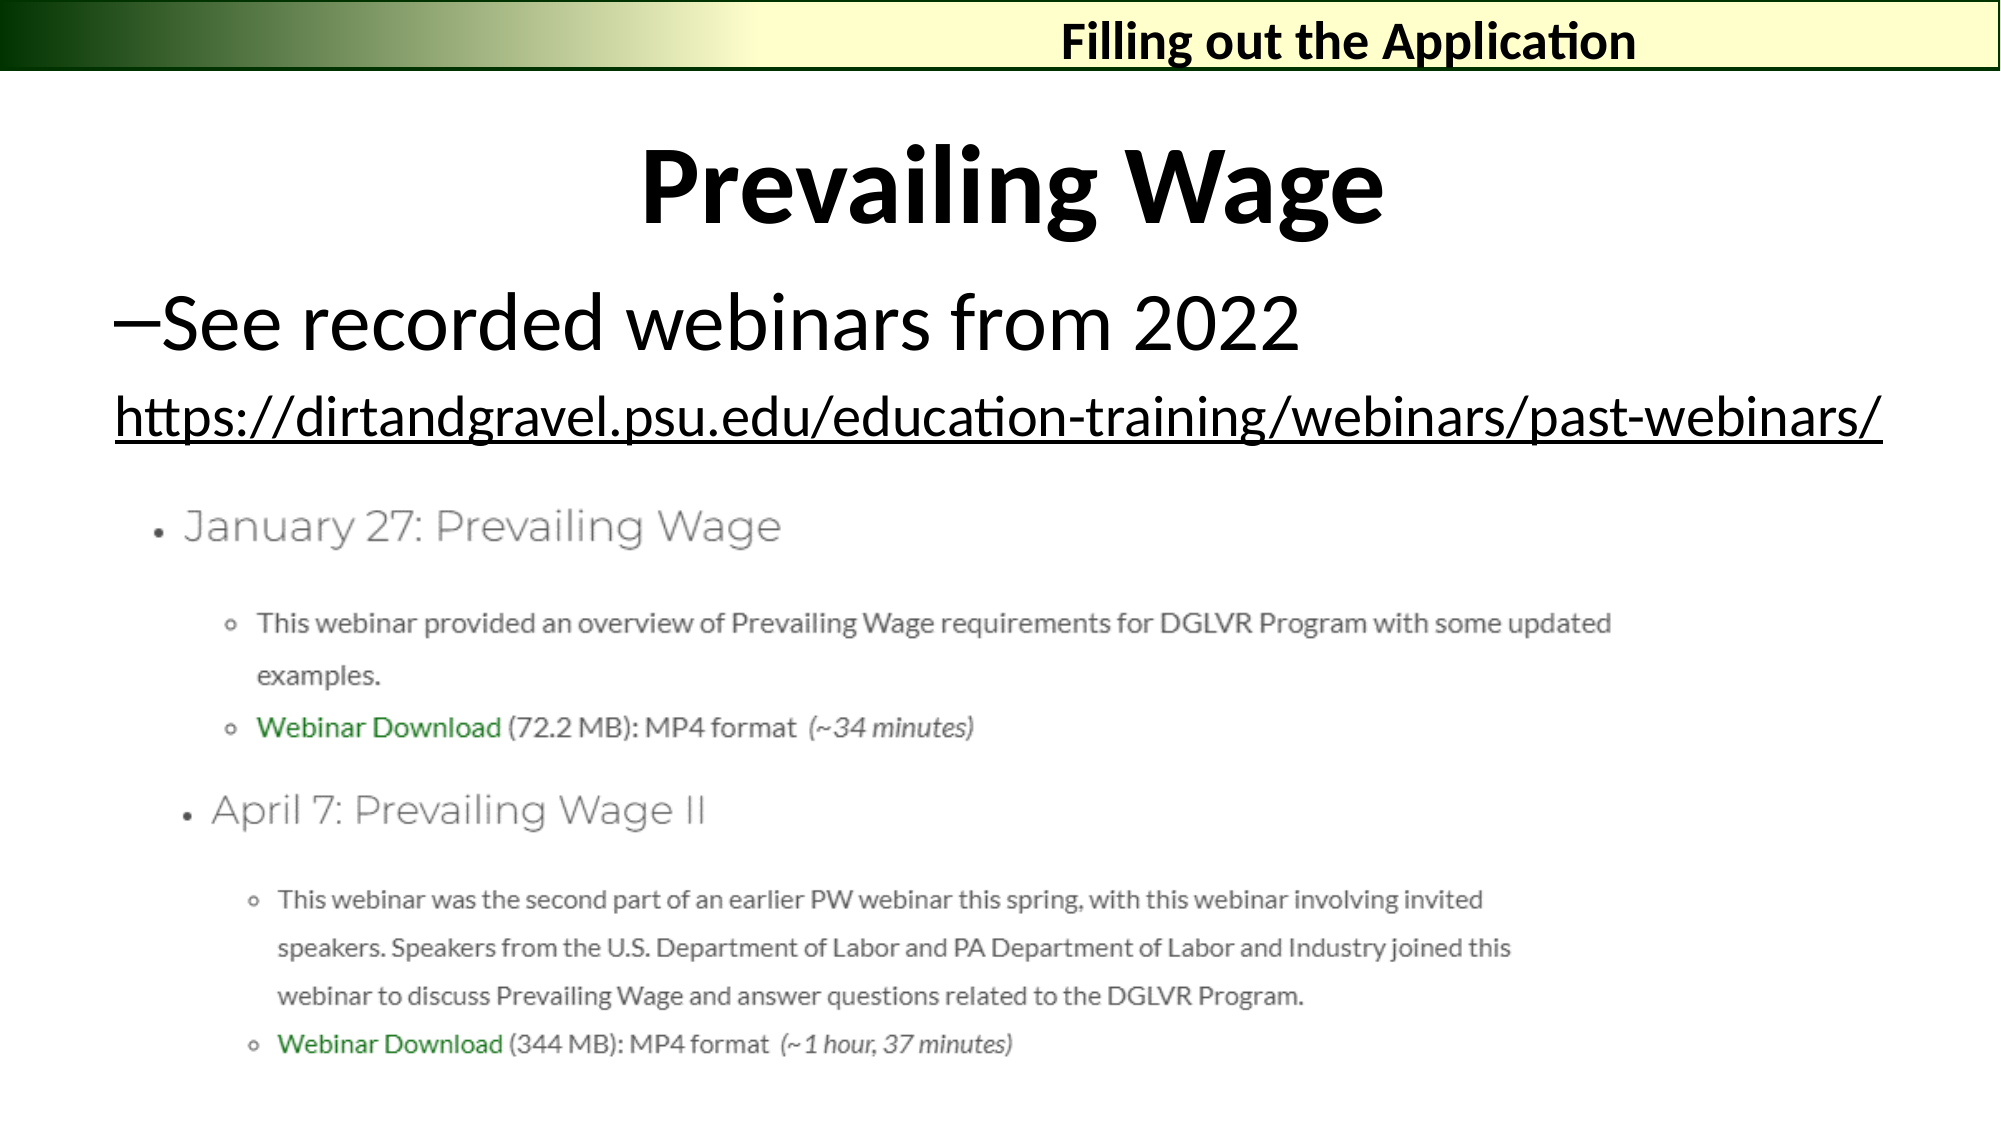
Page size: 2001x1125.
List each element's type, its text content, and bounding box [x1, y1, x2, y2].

text_box Filling out the Application [699, 0, 2000, 75]
picture [79, 464, 1654, 1080]
title Prevailing Wage [150, 76, 1878, 259]
list See recorded webinars from 2022 https://dirtandgravel.psu.edu/education-training/webinars/past-webinars/ [24, 259, 1969, 943]
